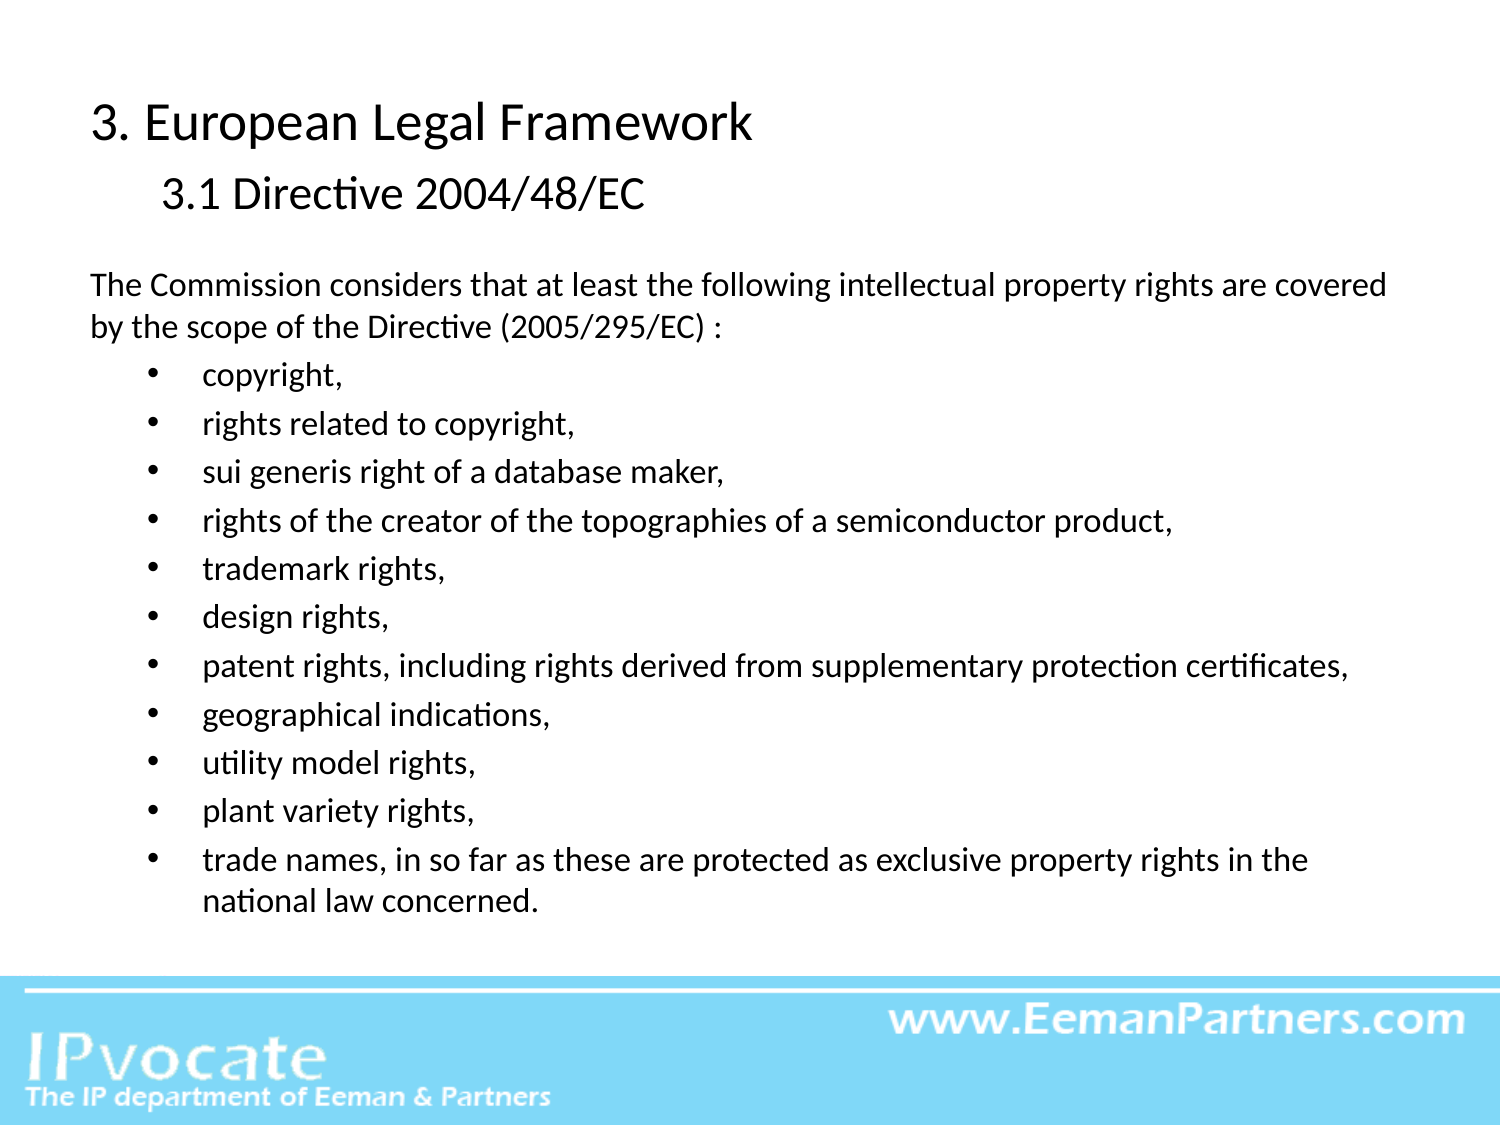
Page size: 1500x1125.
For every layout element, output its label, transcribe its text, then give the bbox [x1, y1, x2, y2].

picture [0, 974, 1500, 1125]
list 3. European Legal Framework 3.1 Directive 2004/48/EC The Commission considers that at least the following intellectual property rights are covered by the scope of the Directive (2005/295/EC) : copyright, rights related to copyright, sui generis right of a database maker, rights of the creator of the topographies of a semiconductor product, trademark rights, design rights, patent rights, including rights derived from supplementary protection certificates, geographical indications, utility model rights, plant variety rights, trade names, in so far as these are protected as exclusive property rights in the national law concerned. [75, 78, 1412, 941]
